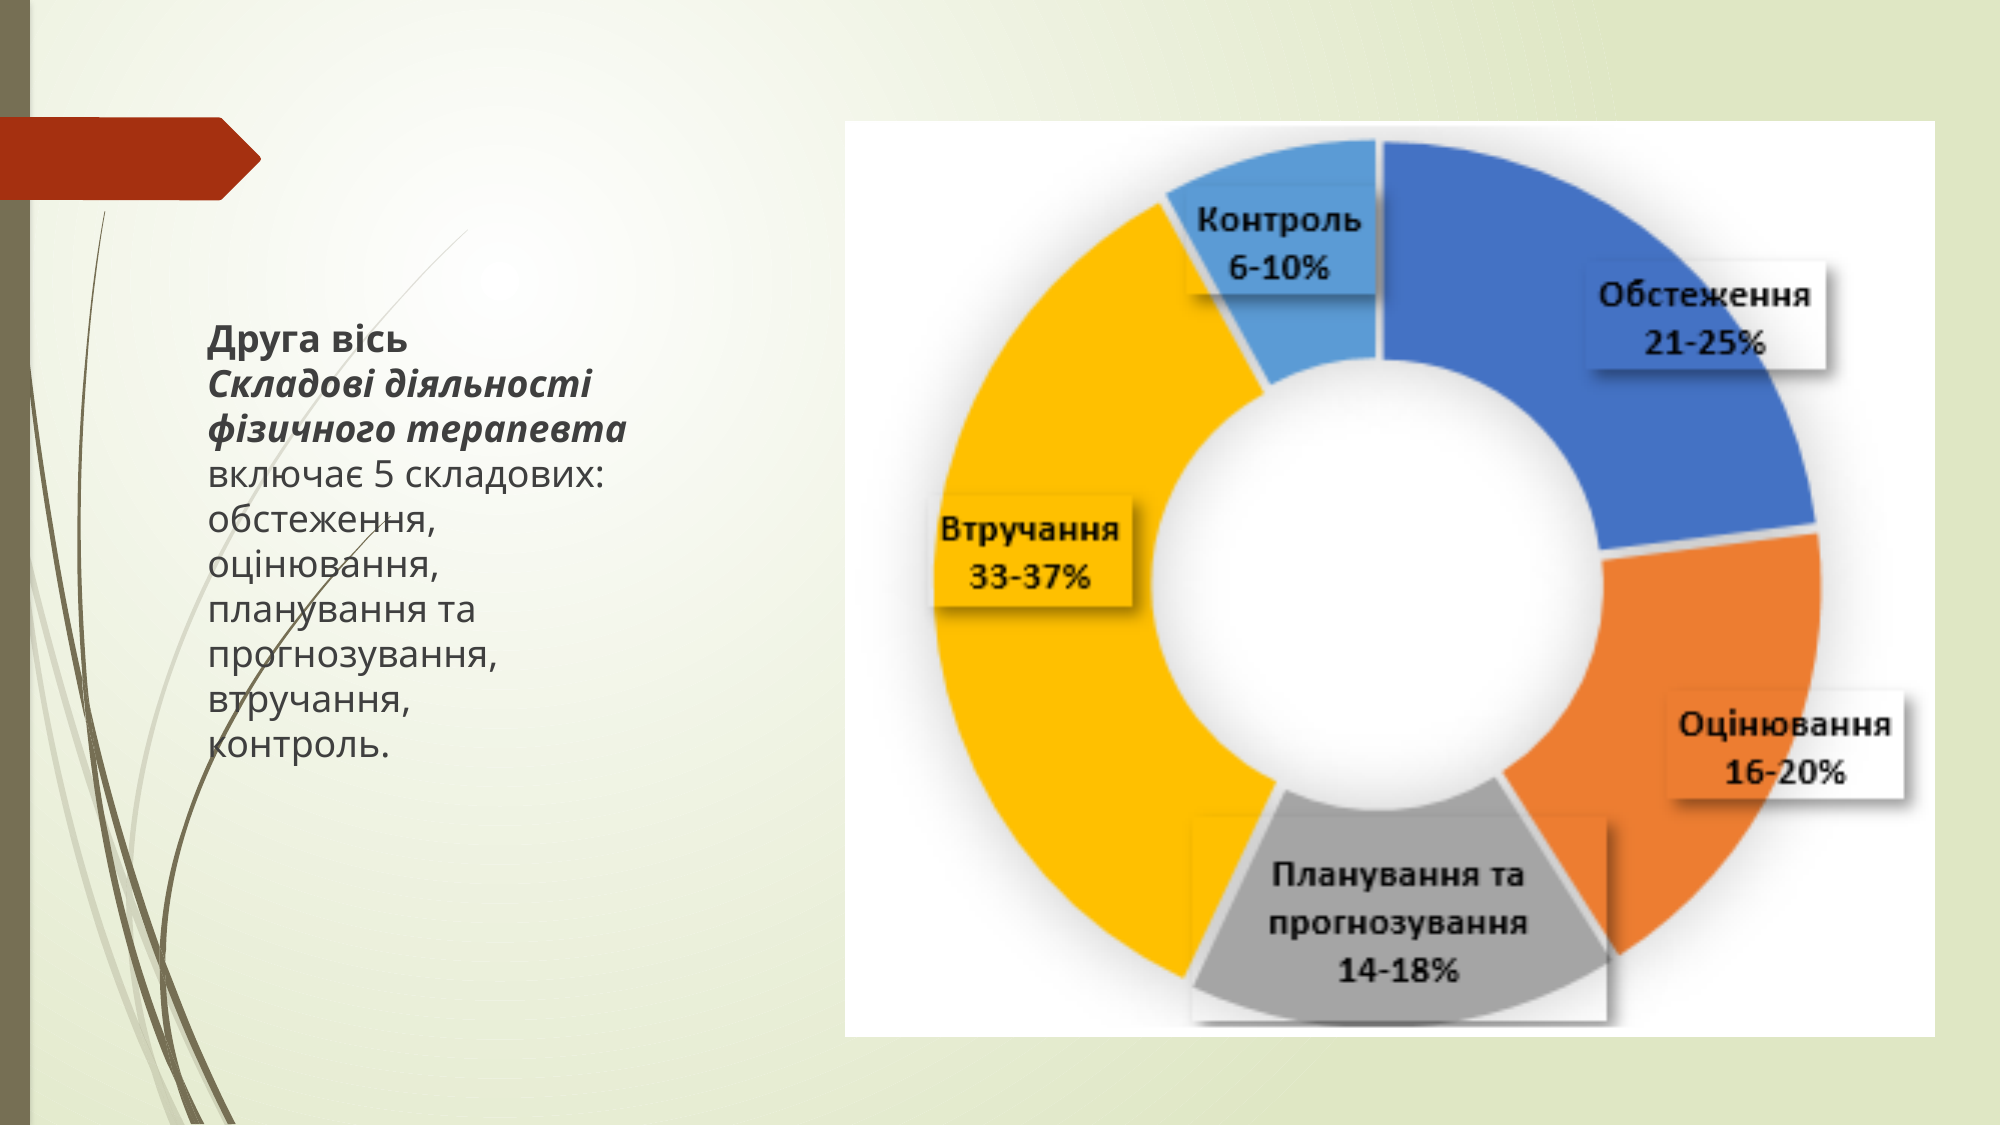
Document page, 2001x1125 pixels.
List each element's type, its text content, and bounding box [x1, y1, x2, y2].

footer [424, 1006, 1675, 1067]
picture [845, 121, 1935, 1037]
text_box Друга вісь Складові діяльності фізичного терапевта включає 5 складових: обстеження, оцінювання, планування та прогнозування, втручання, контроль. [192, 307, 726, 773]
